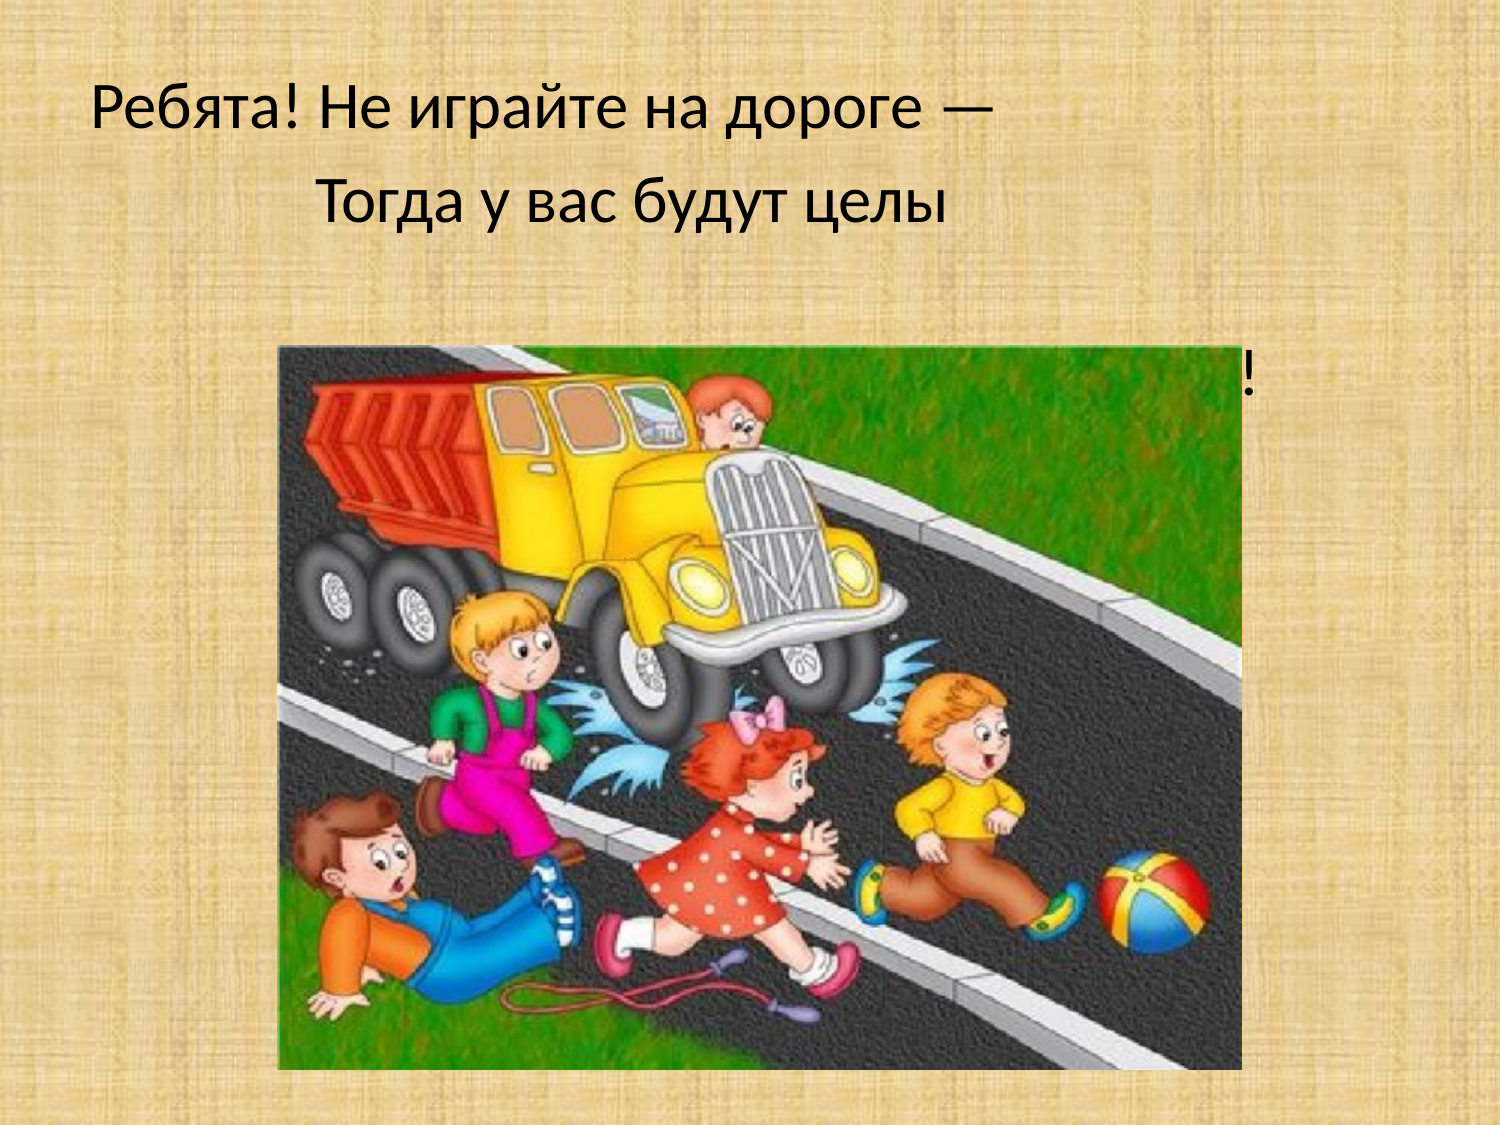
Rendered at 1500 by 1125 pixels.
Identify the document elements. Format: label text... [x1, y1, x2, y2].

picture [0, 0, 1500, 1125]
list Ребята! Не играйте на дороге — Тогда у вас будут целы голова и ноги!!! [75, 54, 1425, 1005]
